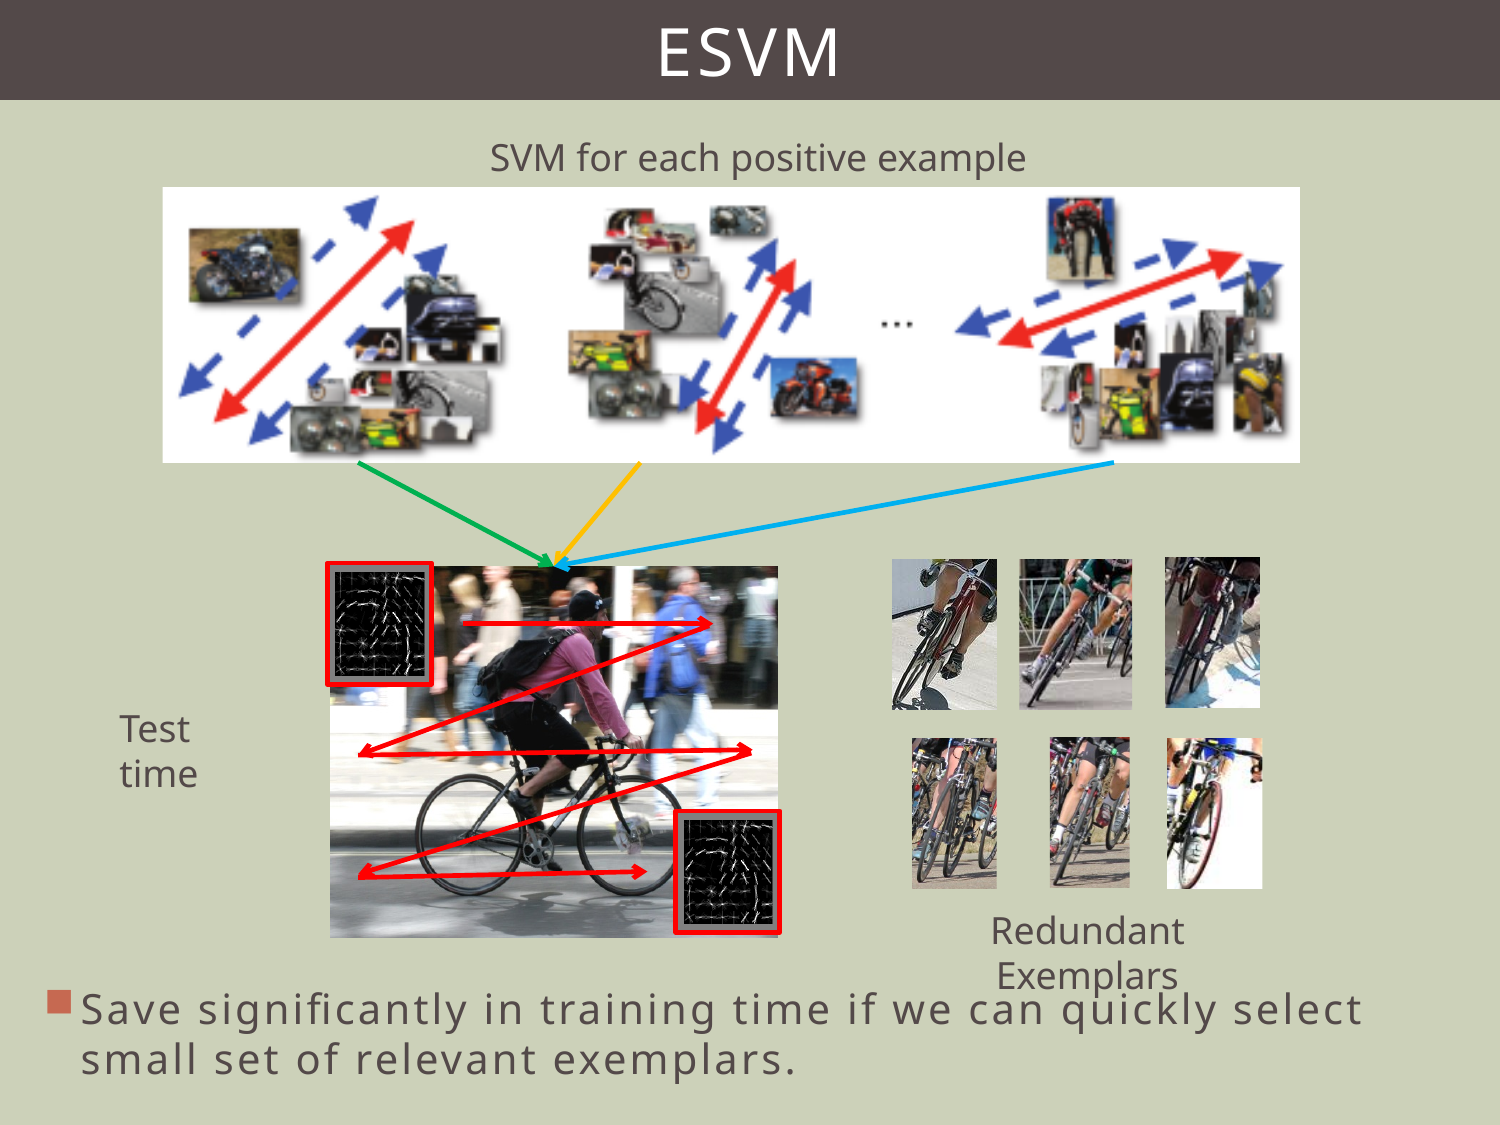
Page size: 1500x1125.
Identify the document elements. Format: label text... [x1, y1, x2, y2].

picture [162, 186, 1301, 463]
picture [1019, 559, 1133, 711]
text_box Redundant Exemplars [887, 899, 1288, 1005]
picture [1049, 737, 1130, 888]
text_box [357, 462, 550, 567]
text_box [553, 462, 1115, 567]
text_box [329, 565, 778, 938]
picture [891, 559, 997, 710]
picture [1166, 738, 1263, 889]
picture [911, 737, 997, 889]
picture [1165, 557, 1260, 708]
text_box SVM for each positive example [474, 126, 1125, 186]
text_box Test time [104, 698, 293, 803]
list Save significantly in training time if we can quickly select small set of relevant exemplars. [20, 975, 1400, 1113]
title ESVM [61, 0, 1437, 100]
